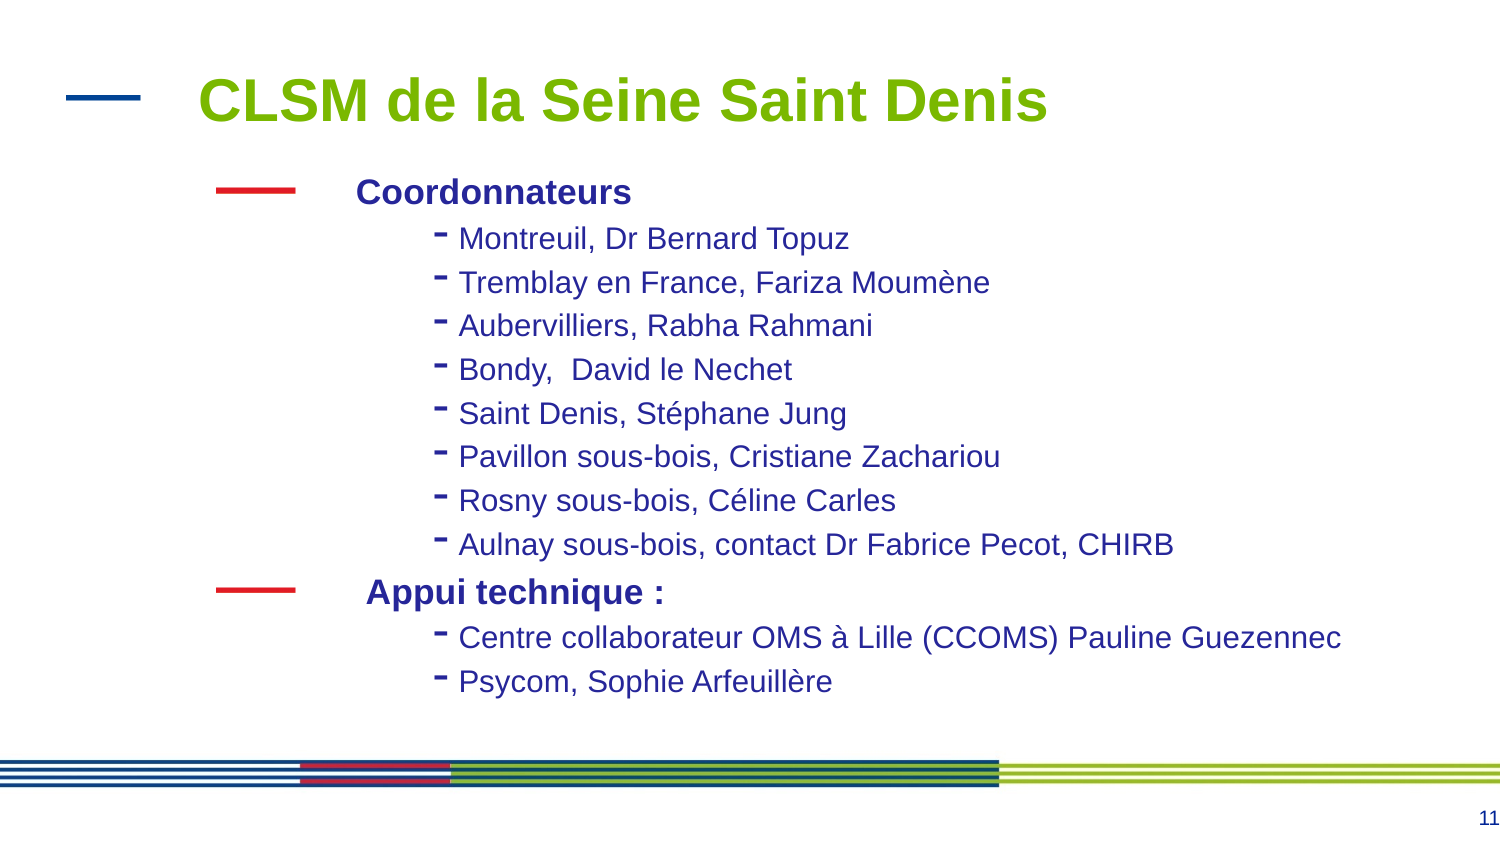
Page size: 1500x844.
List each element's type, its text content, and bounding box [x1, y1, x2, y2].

picture [65, 91, 141, 104]
picture [215, 583, 296, 597]
list Coordonnateurs Montreuil, Dr Bernard Topuz Tremblay en France, Fariza Moumène Aubervilliers, Rabha Rahmani Bondy, David le Nechet Saint Denis, Stéphane Jung Pavillon sous-bois, Cristiane Zachariou Rosny sous-bois, Céline Carles Aulnay sous-bois, contact Dr Fabrice Pecot, CHIRB Appui technique : Centre collaborateur OMS à Lille (CCOMS) Pauline Guezennec Psycom, Sophie Arfeuillère [200, 161, 1424, 718]
title CLSM de la Seine Saint Denis [50, 27, 1388, 168]
picture [215, 183, 296, 198]
picture [0, 750, 1500, 797]
